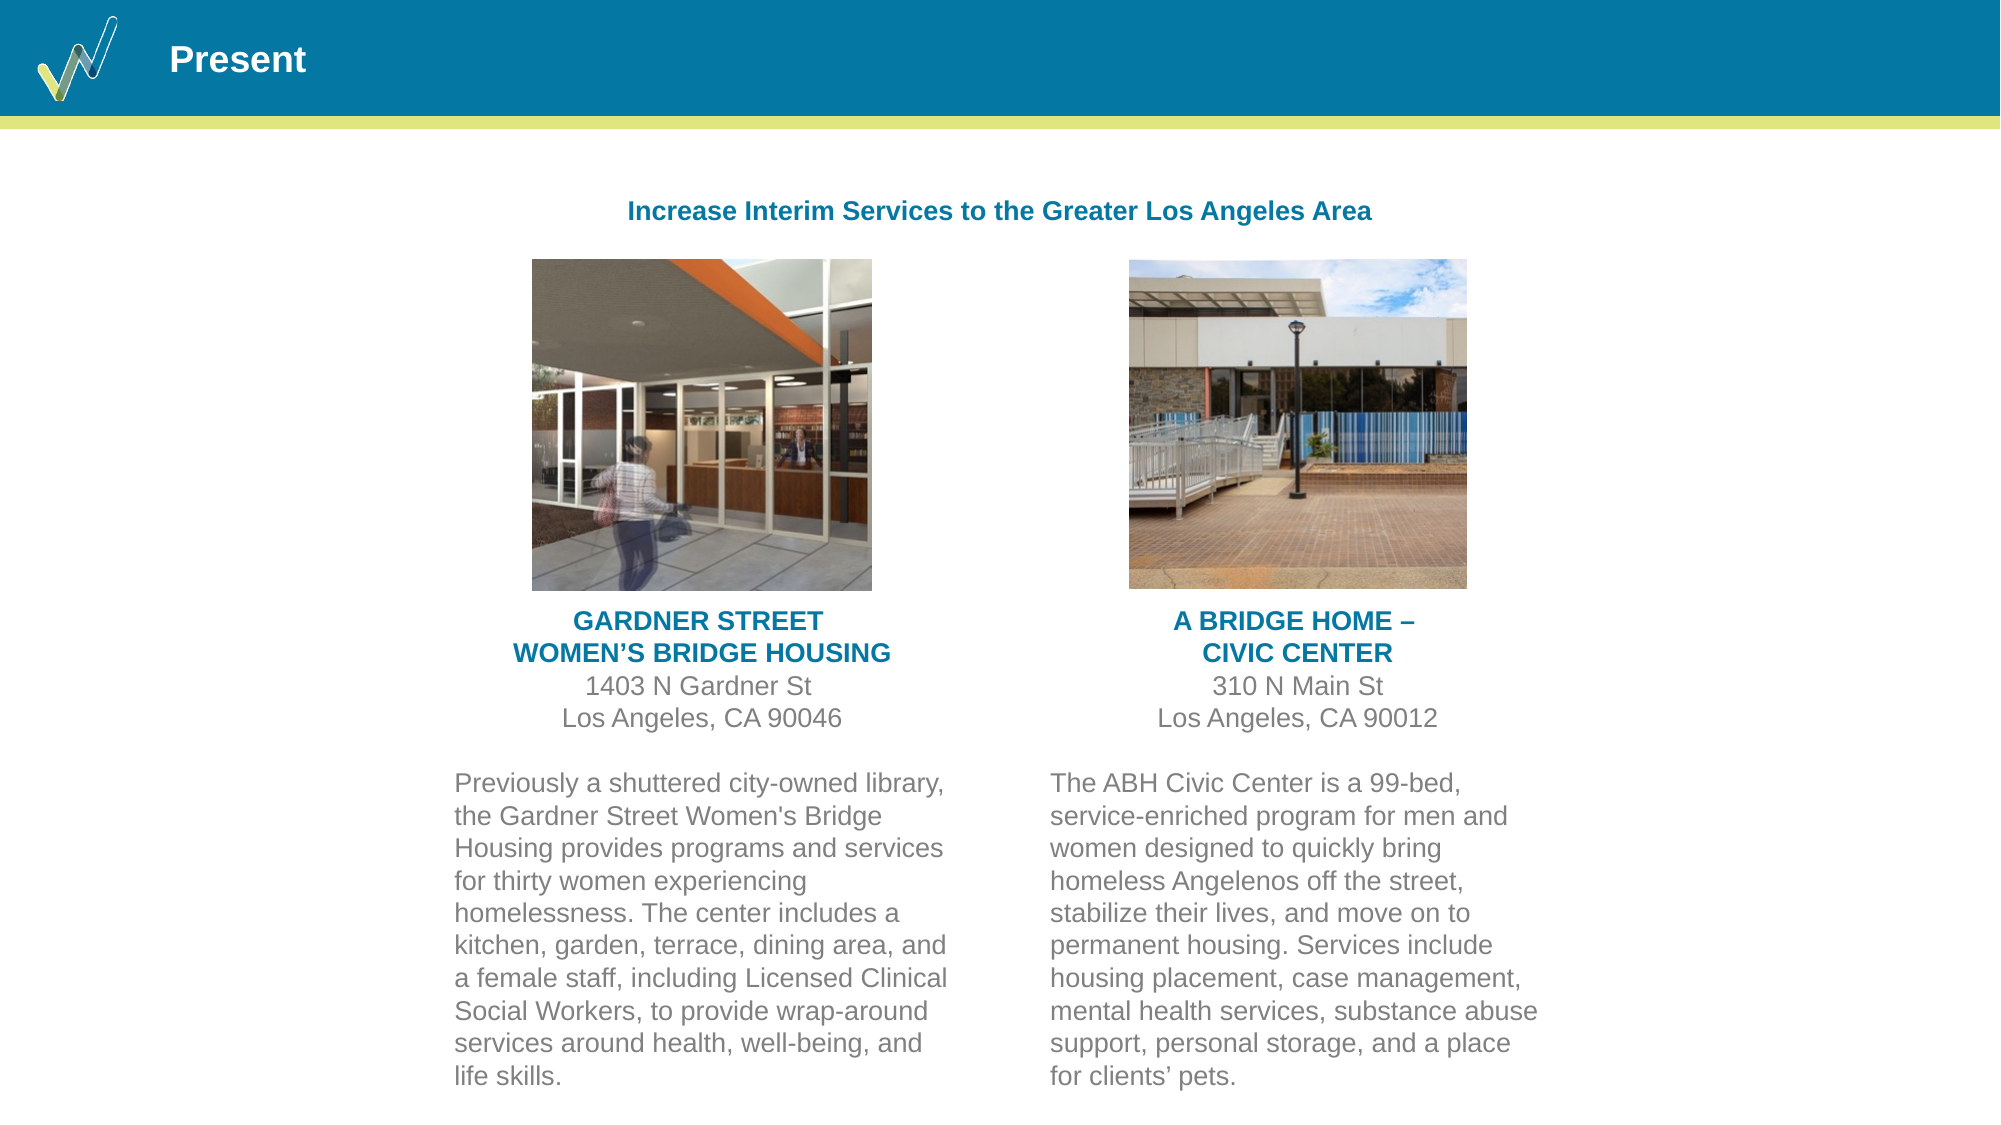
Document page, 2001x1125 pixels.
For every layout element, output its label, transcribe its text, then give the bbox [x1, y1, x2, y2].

picture [532, 259, 872, 591]
picture [1129, 259, 1467, 589]
picture [38, 45, 92, 100]
text_box A BRIDGE HOME – CIVIC CENTER 310 N Main St Los Angeles, CA 90012 The ABH Civic Center is a 99-bed, service-enriched program for men and women designed to quickly bring homeless Angelenos off the street, stabilize their lives, and move on to permanent housing. Services include housing placement, case management, mental health services, substance abuse support, personal storage, and a place for clients’ pets. [1035, 595, 1561, 1098]
text_box GARDNER STREET WOMEN’S BRIDGE HOUSING 1403 N Gardner St Los Angeles, CA 90046 Previously a shuttered city-owned library, the Gardner Street Women's Bridge Housing provides programs and services for thirty women experiencing homelessness. The center includes a kitchen, garden, terrace, dining area, and a female staff, including Licensed Clinical Social Workers, to provide wrap-around services around health, well-being, and life skills. [439, 595, 965, 1098]
text_box Present [154, 27, 1293, 88]
text_box [0, 117, 2000, 130]
text_box [0, 0, 2000, 117]
text_box Increase Interim Services to the Greater Los Angeles Area [298, 185, 1701, 234]
